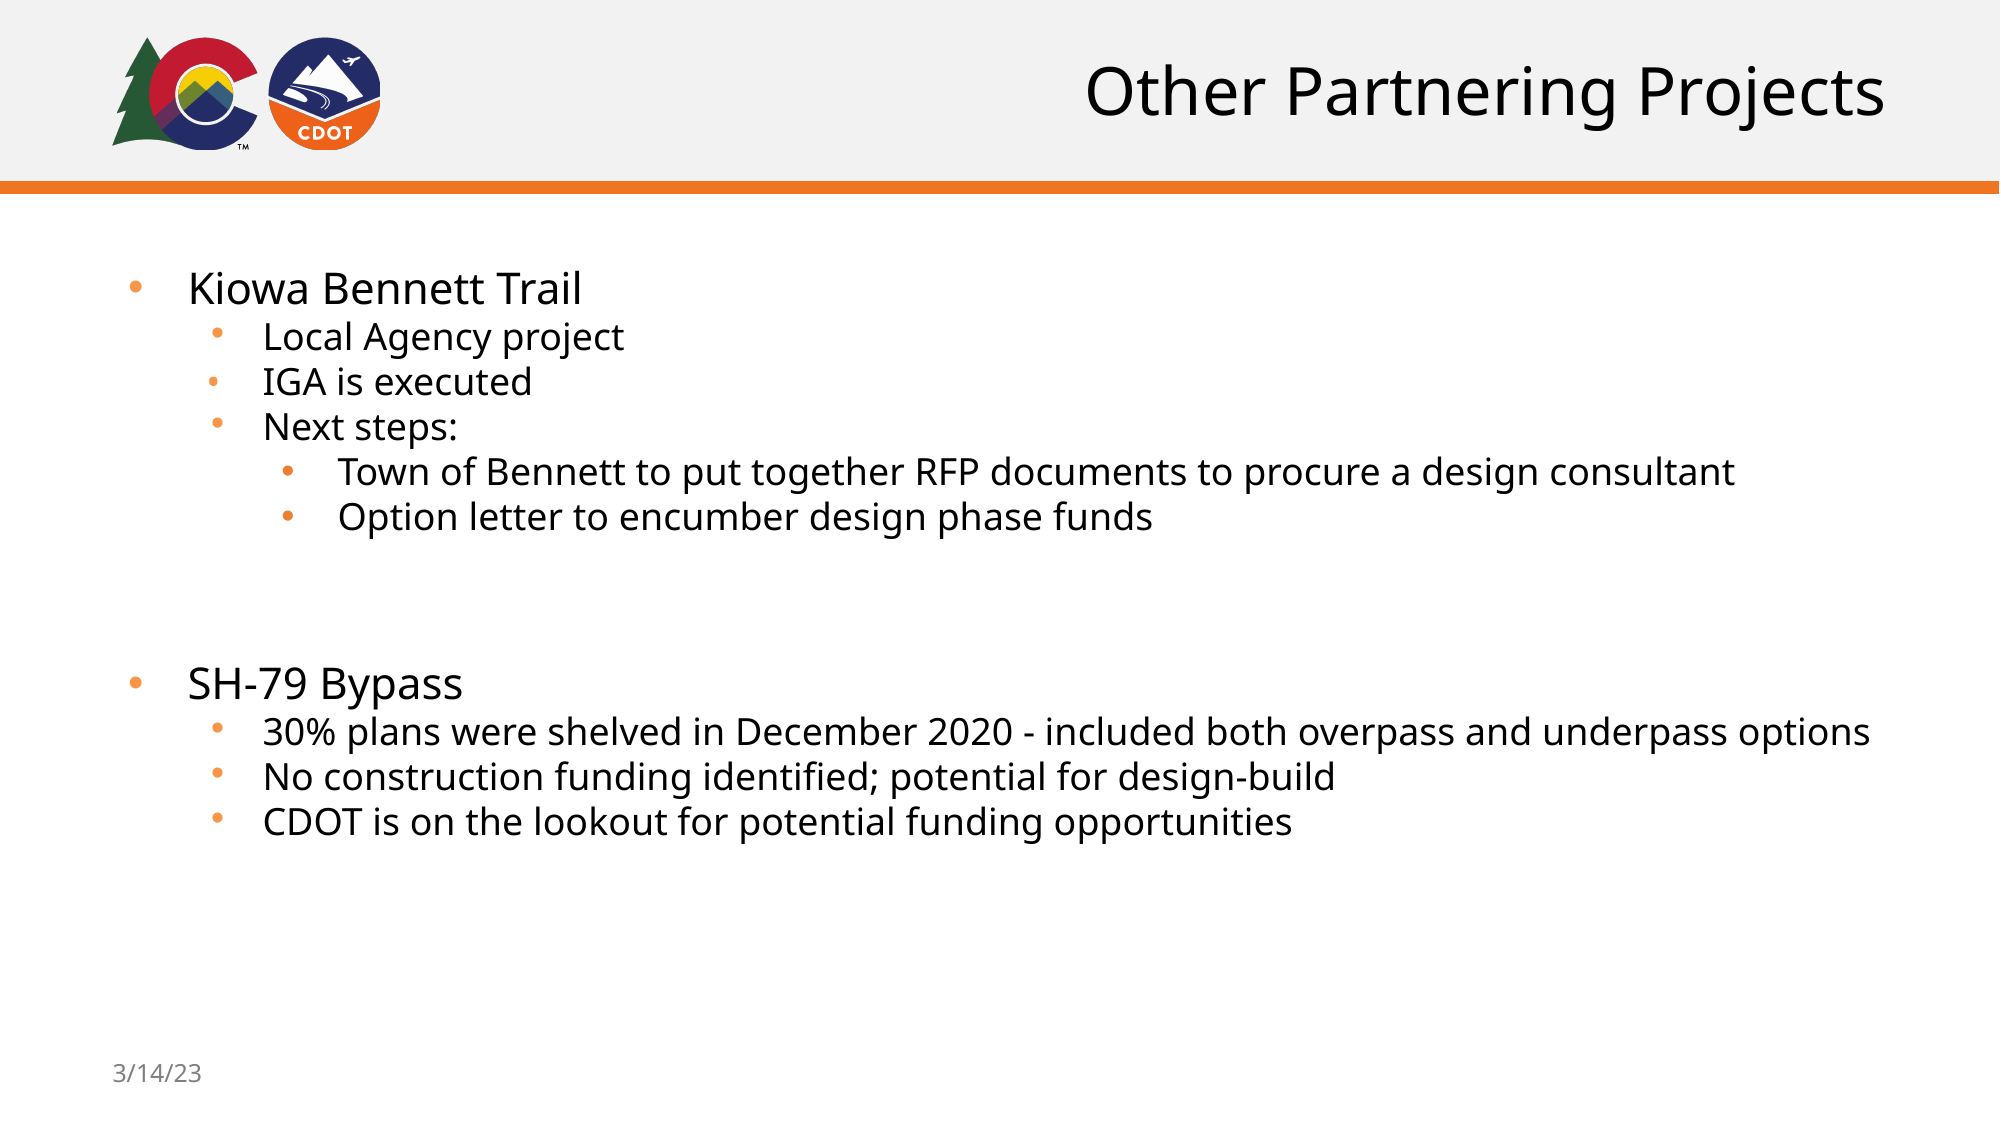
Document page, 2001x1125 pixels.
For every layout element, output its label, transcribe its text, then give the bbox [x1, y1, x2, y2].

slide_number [112, 1042, 563, 1103]
picture [112, 37, 380, 150]
title Other Partnering Projects [491, 0, 1888, 188]
list Kiowa Bennett Trail Local Agency project IGA is executed Next steps: Town of Bennett to put together RFP documents to procure a design consultant Option letter to encumber design phase funds SH-79 Bypass 30% plans were shelved in December 2020 - included both overpass and underpass options No construction funding identified; potential for design-build CDOT is on the lookout for potential funding opportunities [112, 250, 1919, 1043]
